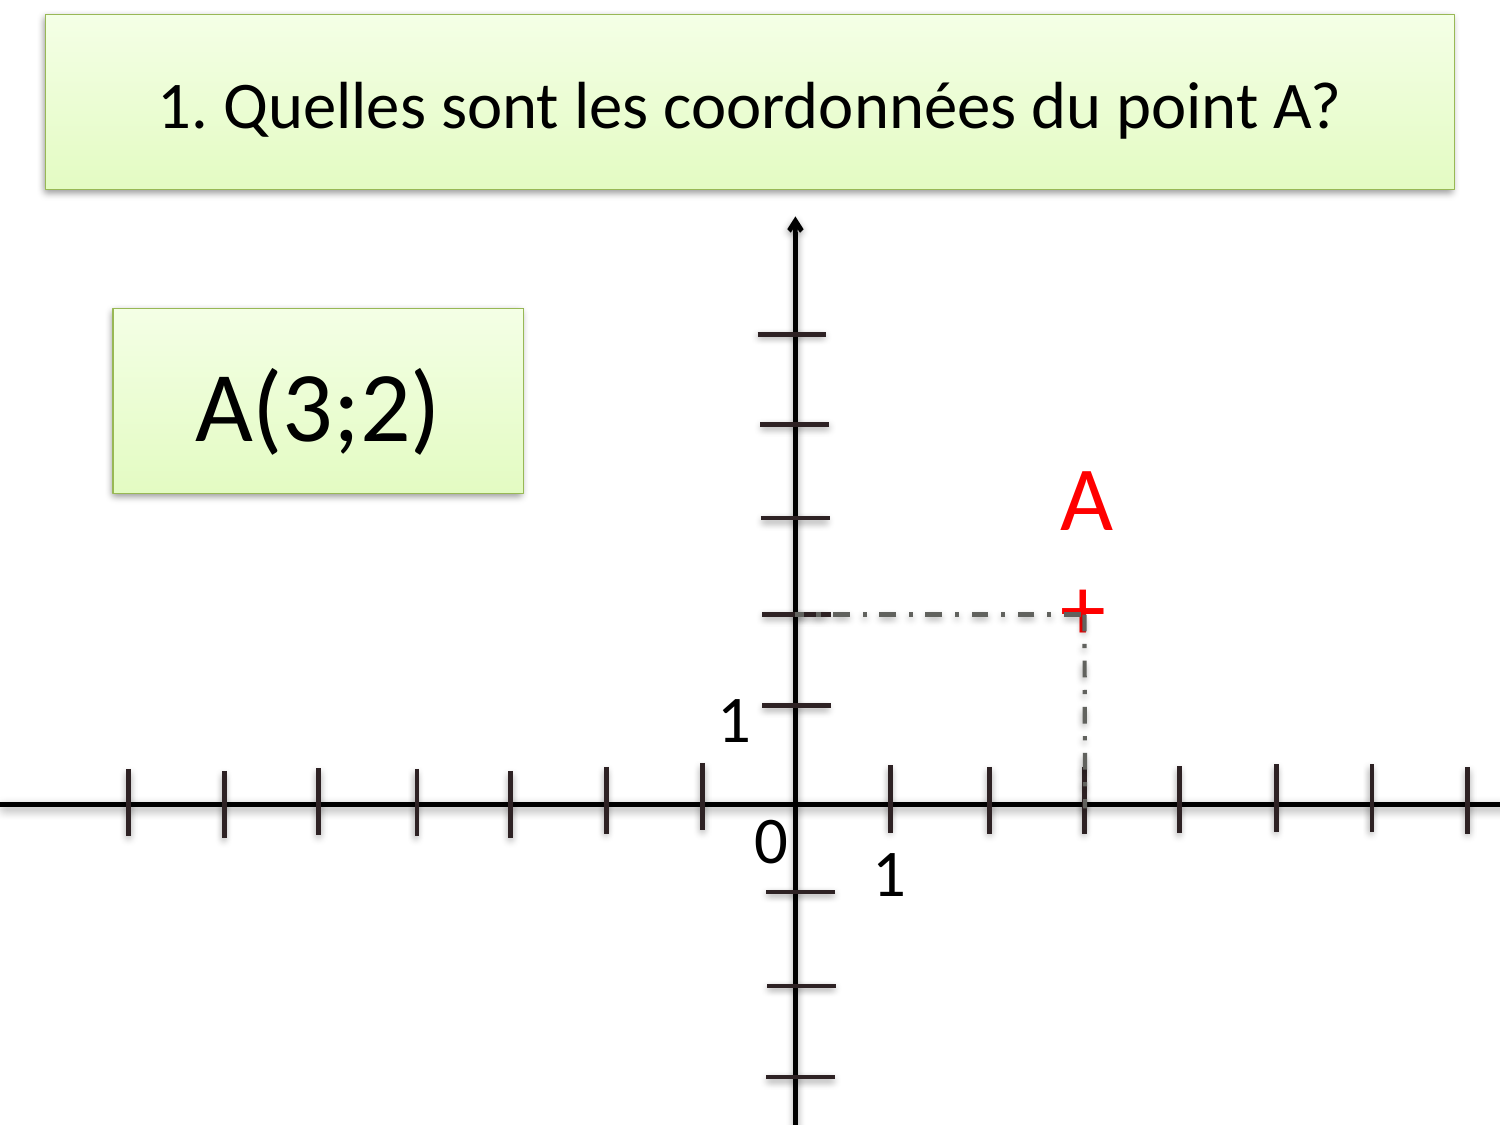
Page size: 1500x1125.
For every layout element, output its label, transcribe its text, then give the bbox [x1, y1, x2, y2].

title 1. Quelles sont les coordonnées du point A? [45, 14, 1455, 190]
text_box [0, 216, 1500, 1125]
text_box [702, 668, 933, 919]
